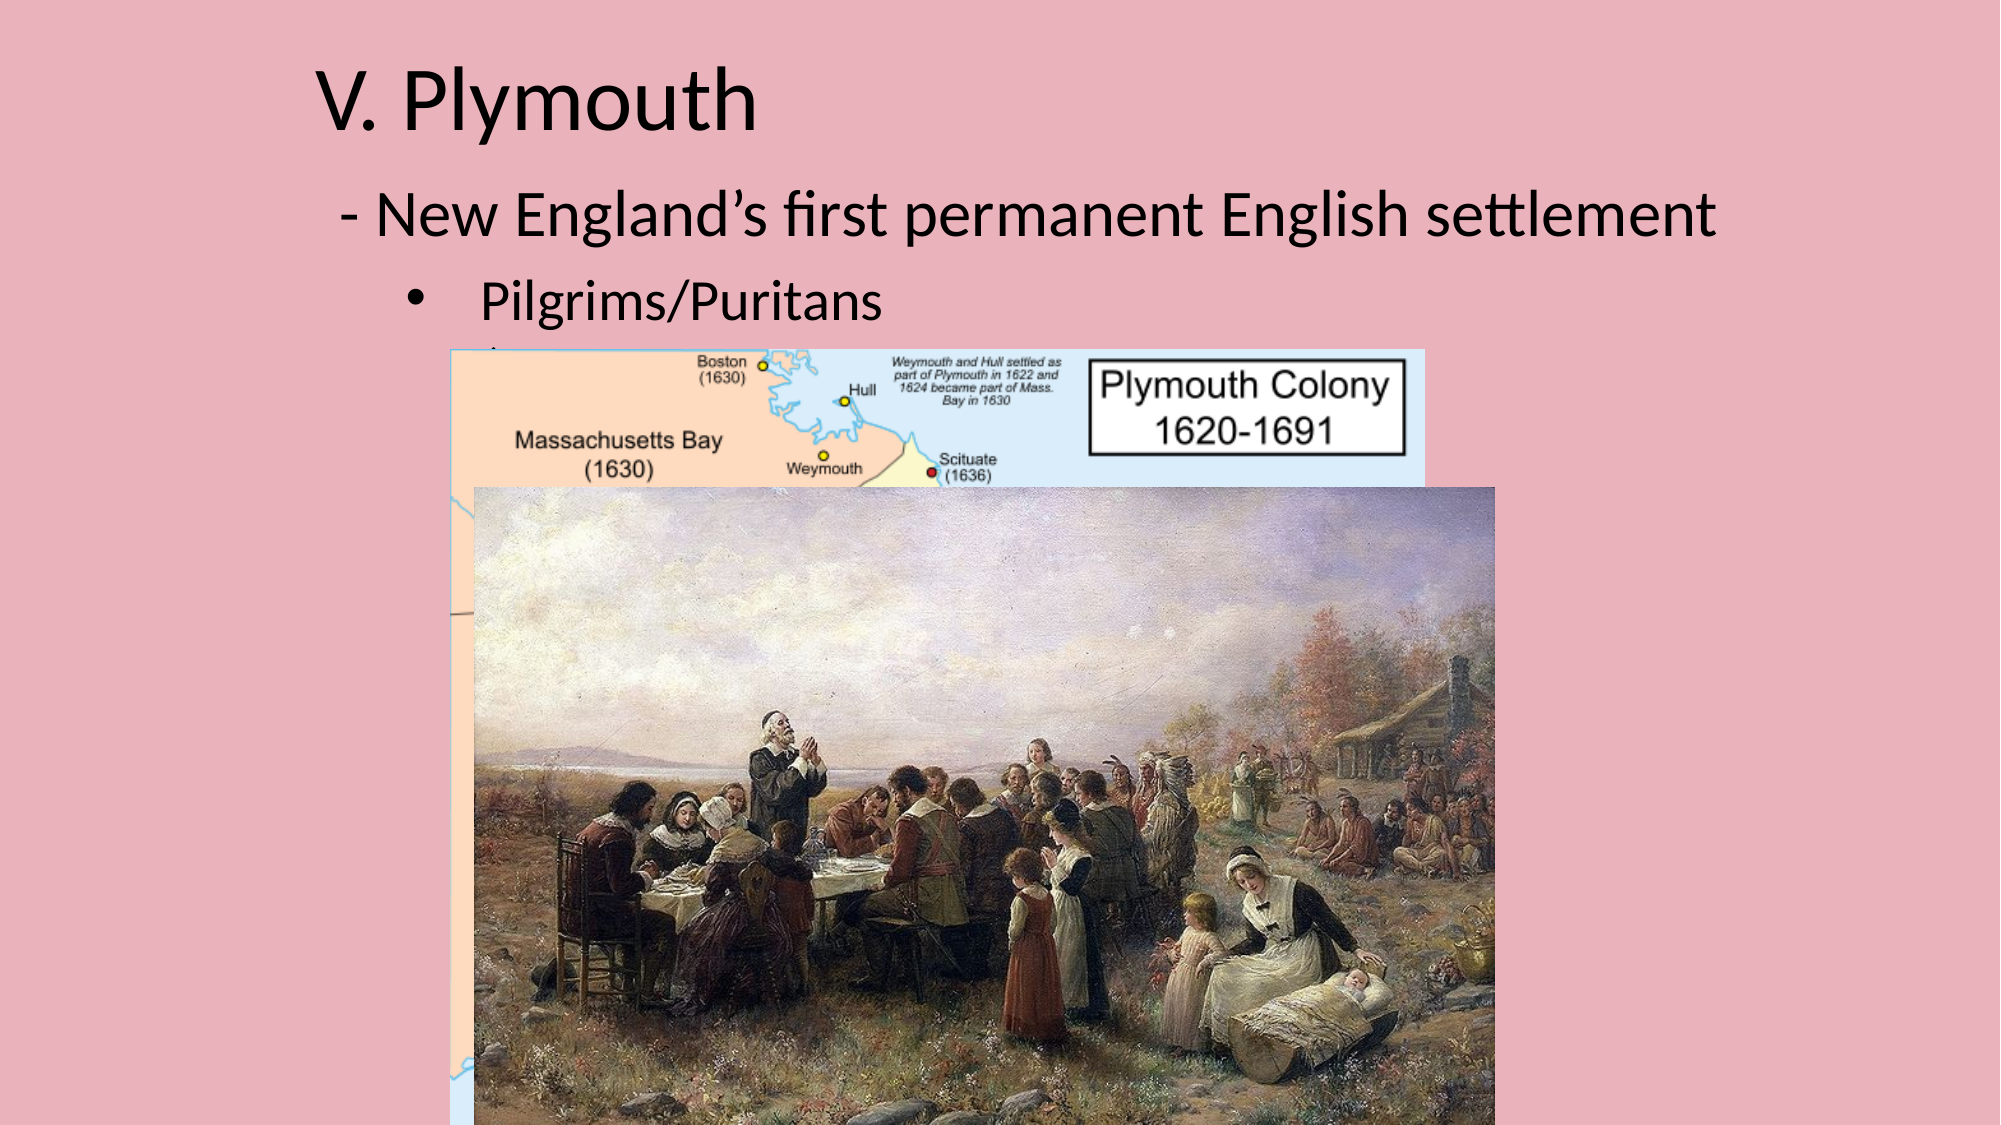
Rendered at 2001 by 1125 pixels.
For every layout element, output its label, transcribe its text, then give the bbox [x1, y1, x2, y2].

list - New England’s first permanent English settlement Pilgrims/Puritans Sought religious freedom [324, 162, 1863, 905]
title V. Plymouth [300, 0, 1650, 188]
picture [449, 349, 1496, 1125]
